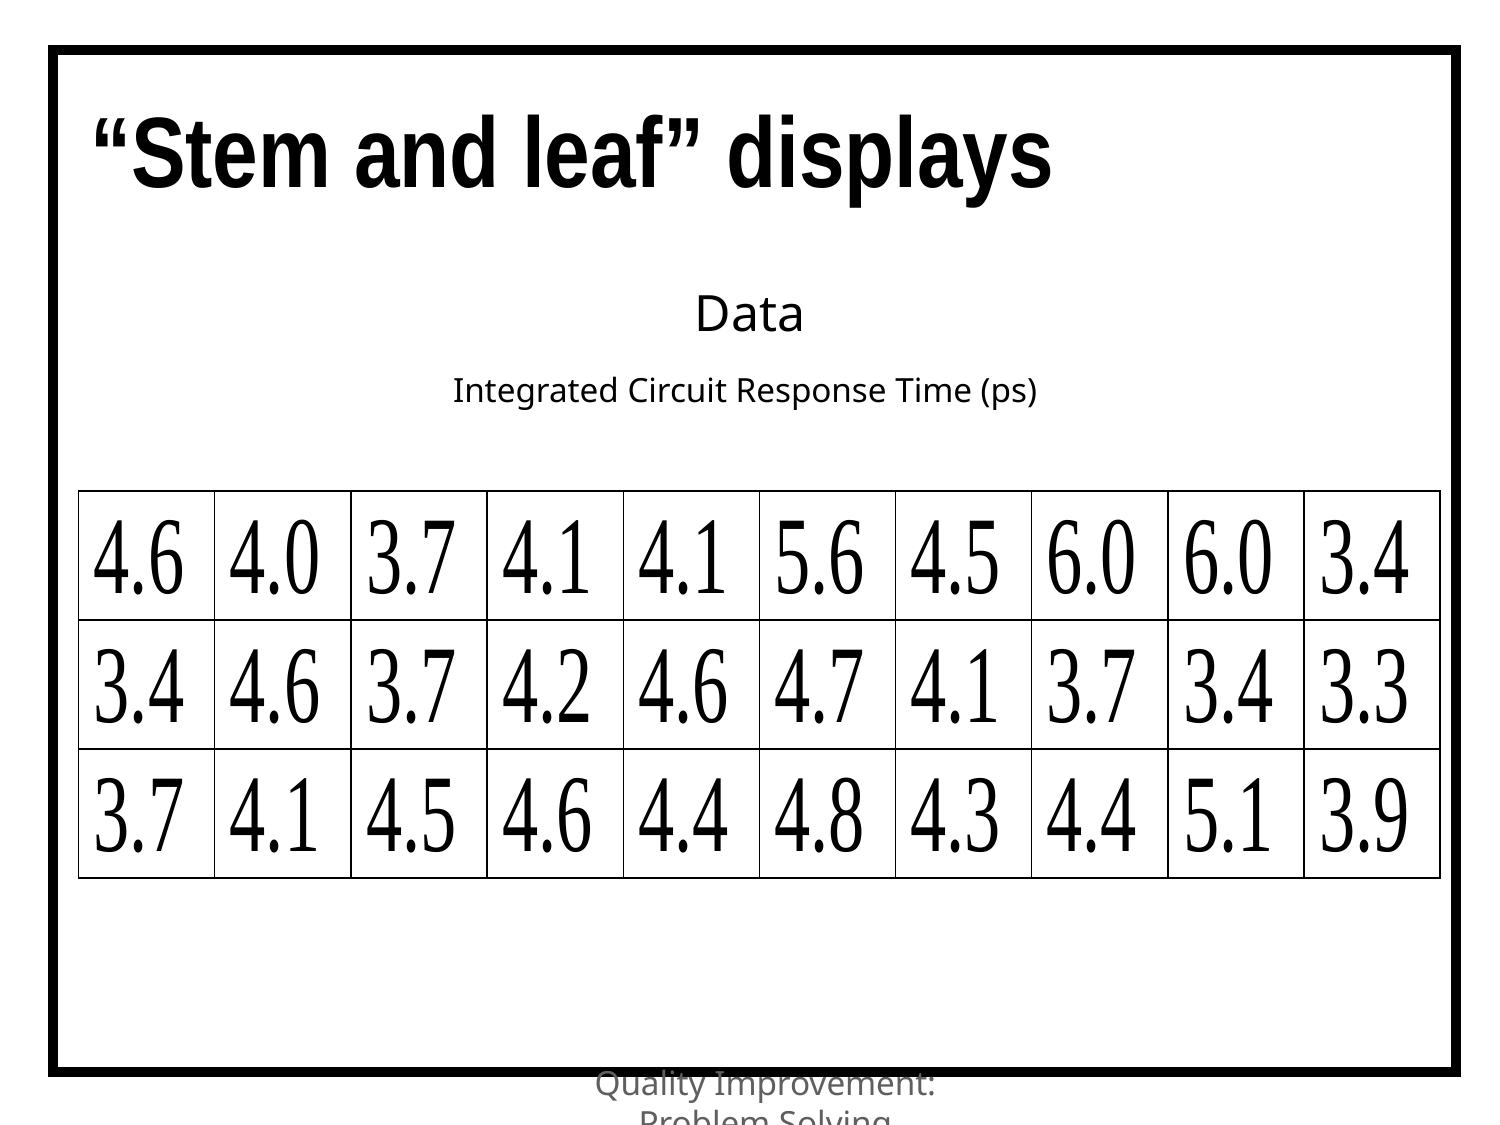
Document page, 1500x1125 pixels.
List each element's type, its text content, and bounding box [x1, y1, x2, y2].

text_box Data [679, 274, 821, 349]
title “Stem and leaf” displays [74, 68, 1213, 257]
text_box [77, 490, 1442, 938]
text_box Integrated Circuit Response Time (ps) [438, 362, 1053, 417]
footer Quality Improvement: Problem Solving [527, 1079, 1004, 1125]
